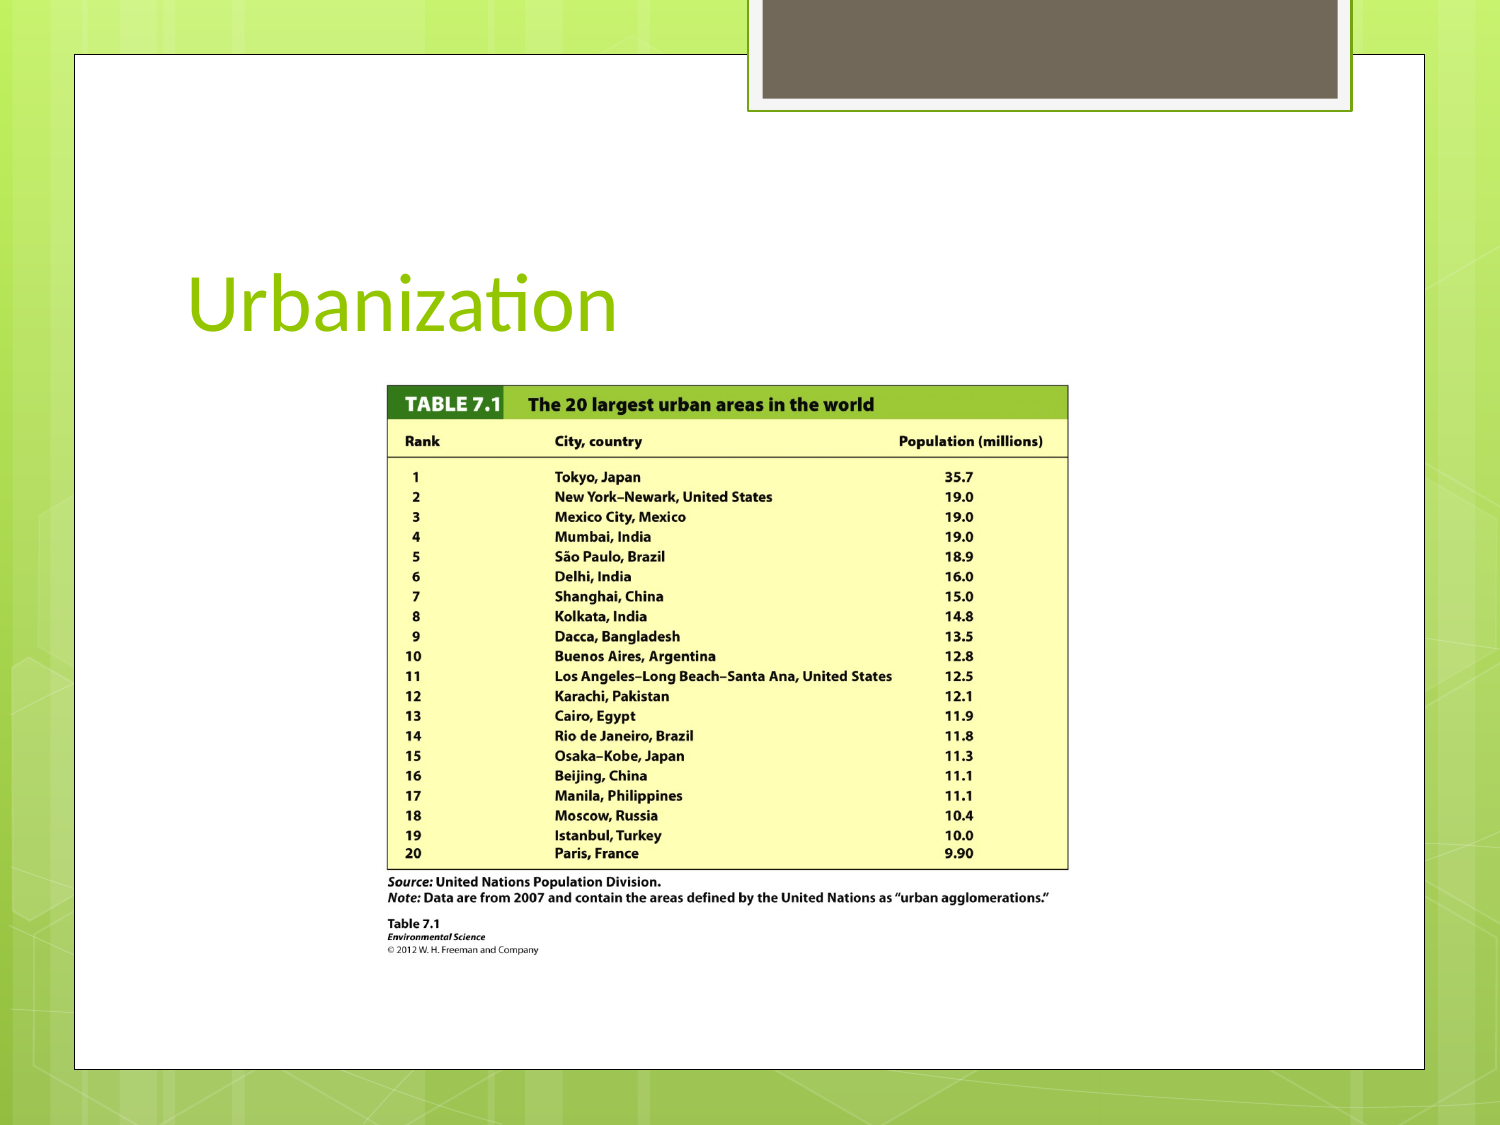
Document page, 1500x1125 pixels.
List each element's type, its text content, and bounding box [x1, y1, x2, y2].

title Urbanization [171, 168, 1324, 357]
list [383, 380, 1071, 957]
